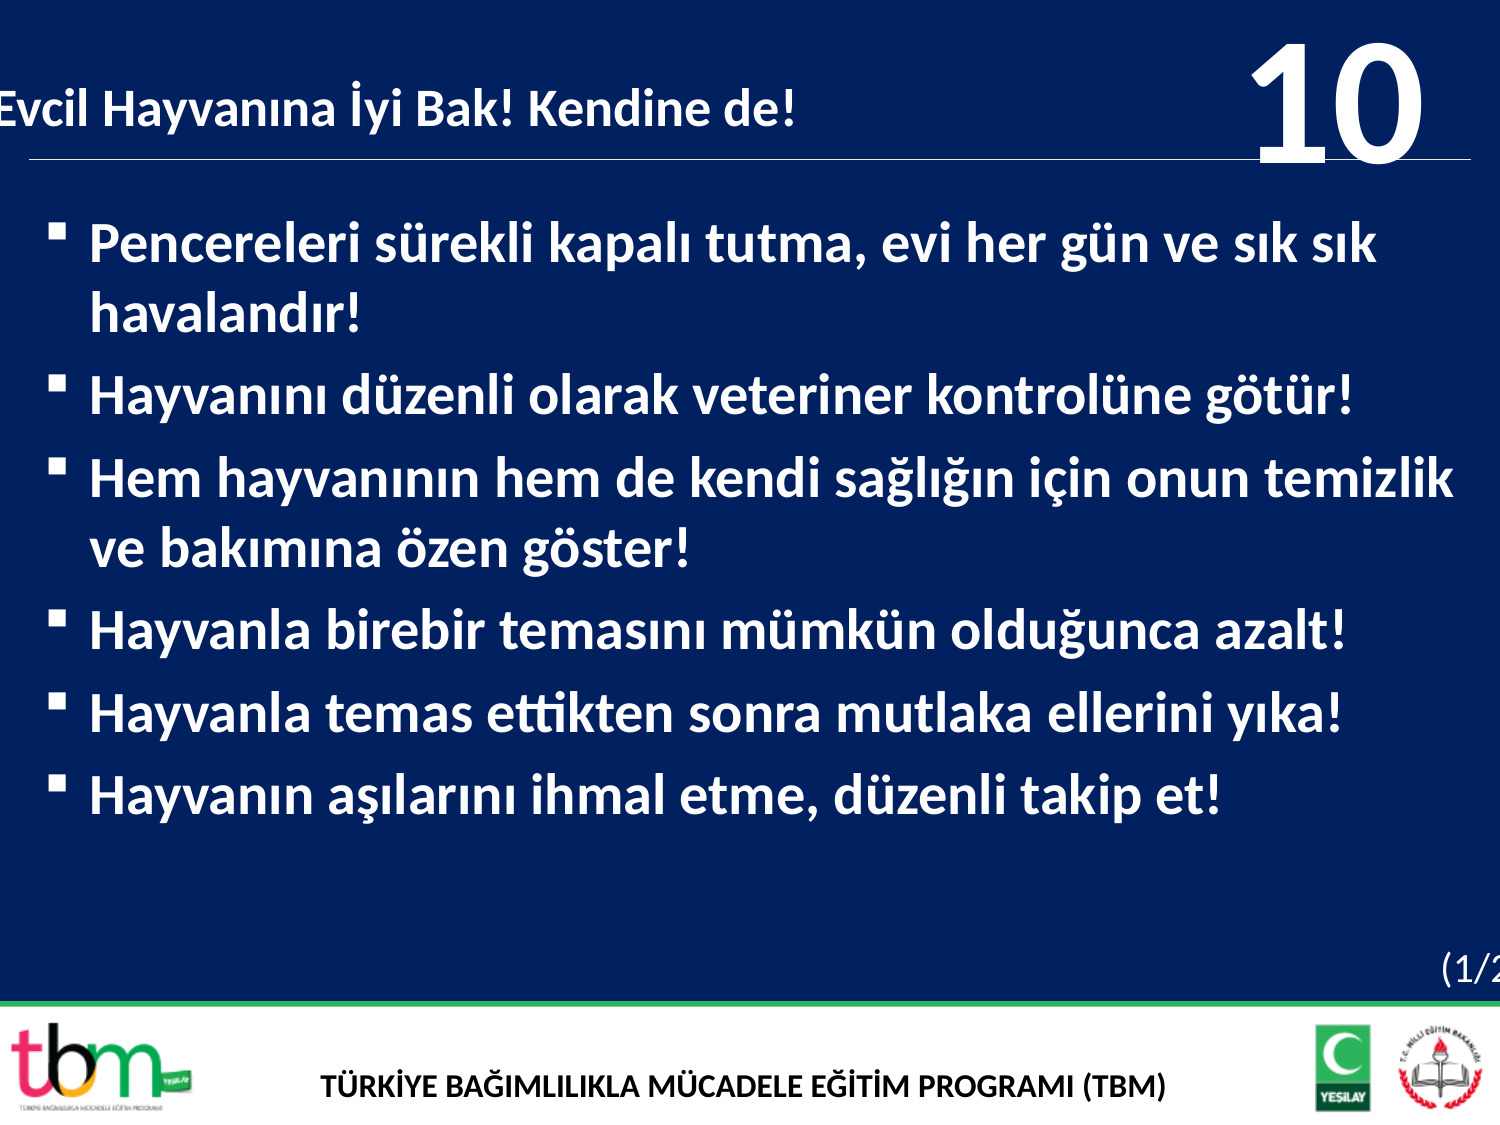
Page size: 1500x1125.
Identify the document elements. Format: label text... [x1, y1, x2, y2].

text_box Evcil Hayvanına İyi Bak! Kendine de! [0, 64, 930, 145]
text_box Pencereleri sürekli kapalı tutma, evi her gün ve sık sık havalandır! Hayvanını düzenli olarak veteriner kontrolüne götür! Hem hayvanının hem de kendi sağlığın için onun temizlik ve bakımına özen göster! Hayvanla birebir temasını mümkün olduğunca azalt! Hayvanla temas ettikten sonra mutlaka ellerini yıka! Hayvanın aşılarını ihmal etme, düzenli takip et! [28, 196, 1471, 916]
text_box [0, 1001, 1500, 1125]
text_box 10 [1224, 0, 1500, 208]
text_box (1/2) [1309, 933, 1500, 999]
